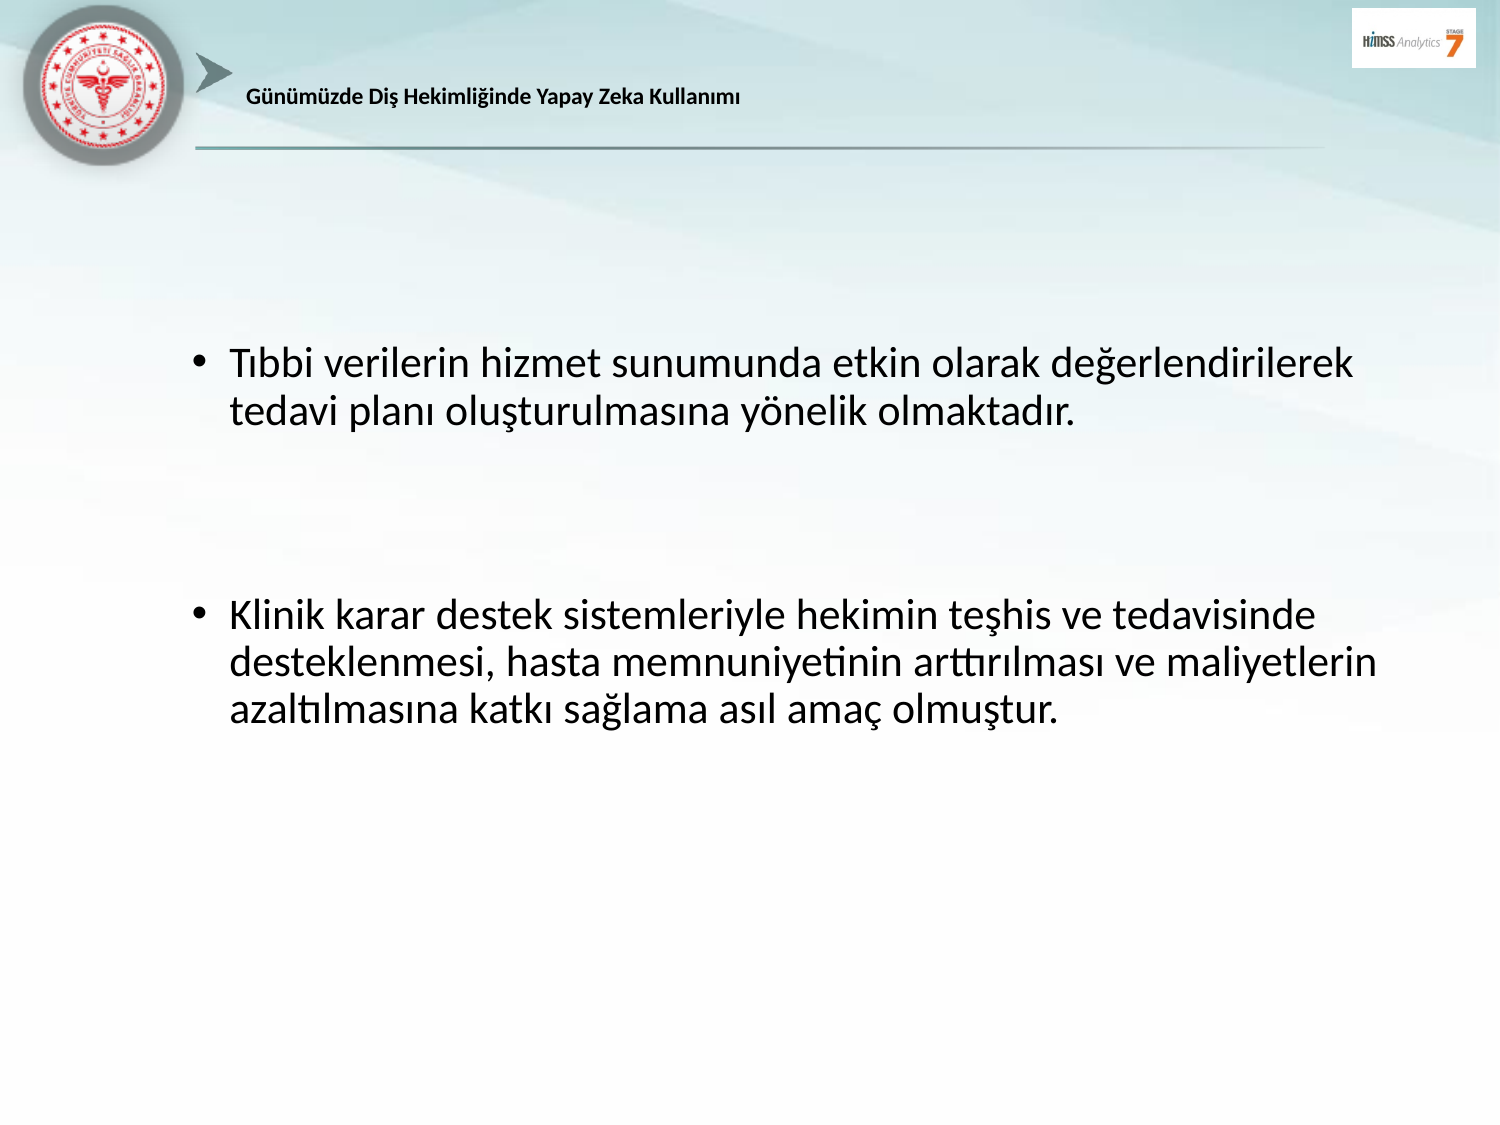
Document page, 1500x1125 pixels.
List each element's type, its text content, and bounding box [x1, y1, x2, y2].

title Günümüzde Diş Hekimliğinde Yapay Zeka Kullanımı [246, 83, 1381, 164]
picture [0, 0, 1500, 1125]
list Tıbbi verilerin hizmet sunumunda etkin olarak değerlendirilerek tedavi planı oluşturulmasına yönelik olmaktadır. Klinik karar destek sistemleriyle hekimin teşhis ve tedavisinde desteklenmesi, hasta memnuniyetinin arttırılması ve maliyetlerin azaltılmasına katkı sağlama asıl amaç olmuştur. [191, 339, 1435, 737]
